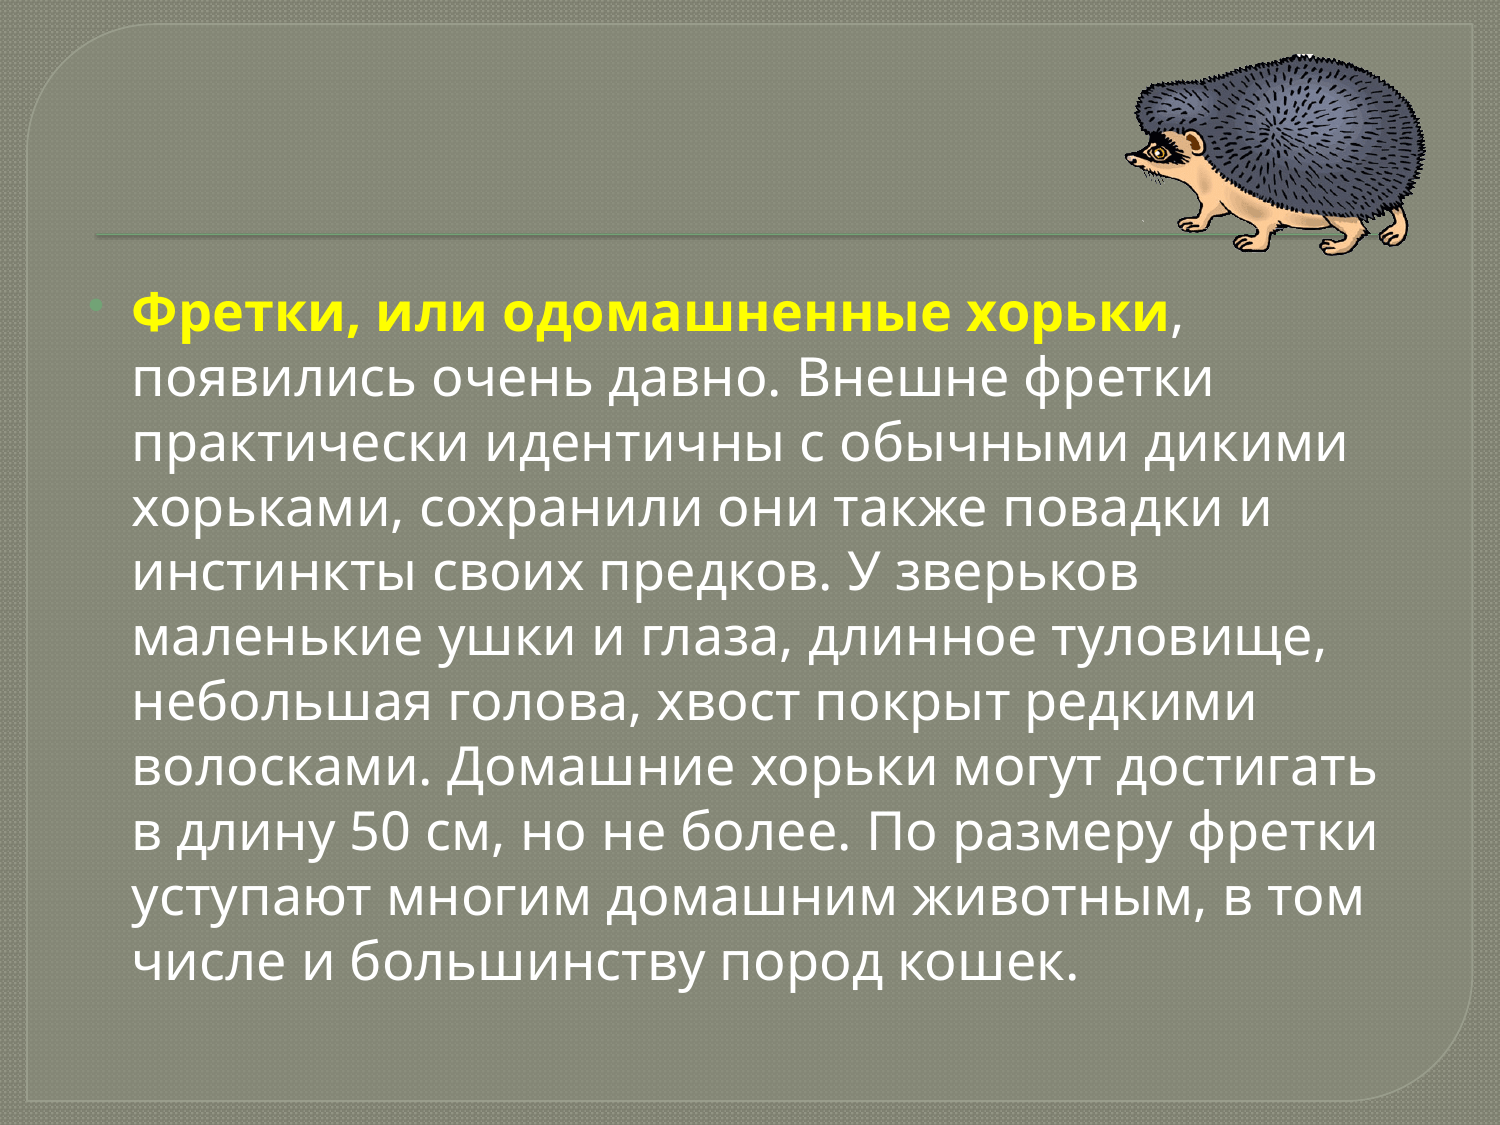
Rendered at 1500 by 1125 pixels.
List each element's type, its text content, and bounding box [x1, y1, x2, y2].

list Фретки, или одомашненные хорьки, появились очень давно. Внешне фретки практически идентичны с обычными дикими хорьками, сохранили они также повадки и инстинкты своих предков. У зверьков маленькие ушки и глаза, длинное туловище, небольшая голова, хвост покрыт редкими волосками. Домашние хорьки могут достигать в длину 50 см, но не более. По размеру фретки уступают многим домашним животным, в том числе и большинству пород кошек. [75, 270, 1425, 1013]
picture [1115, 54, 1427, 256]
